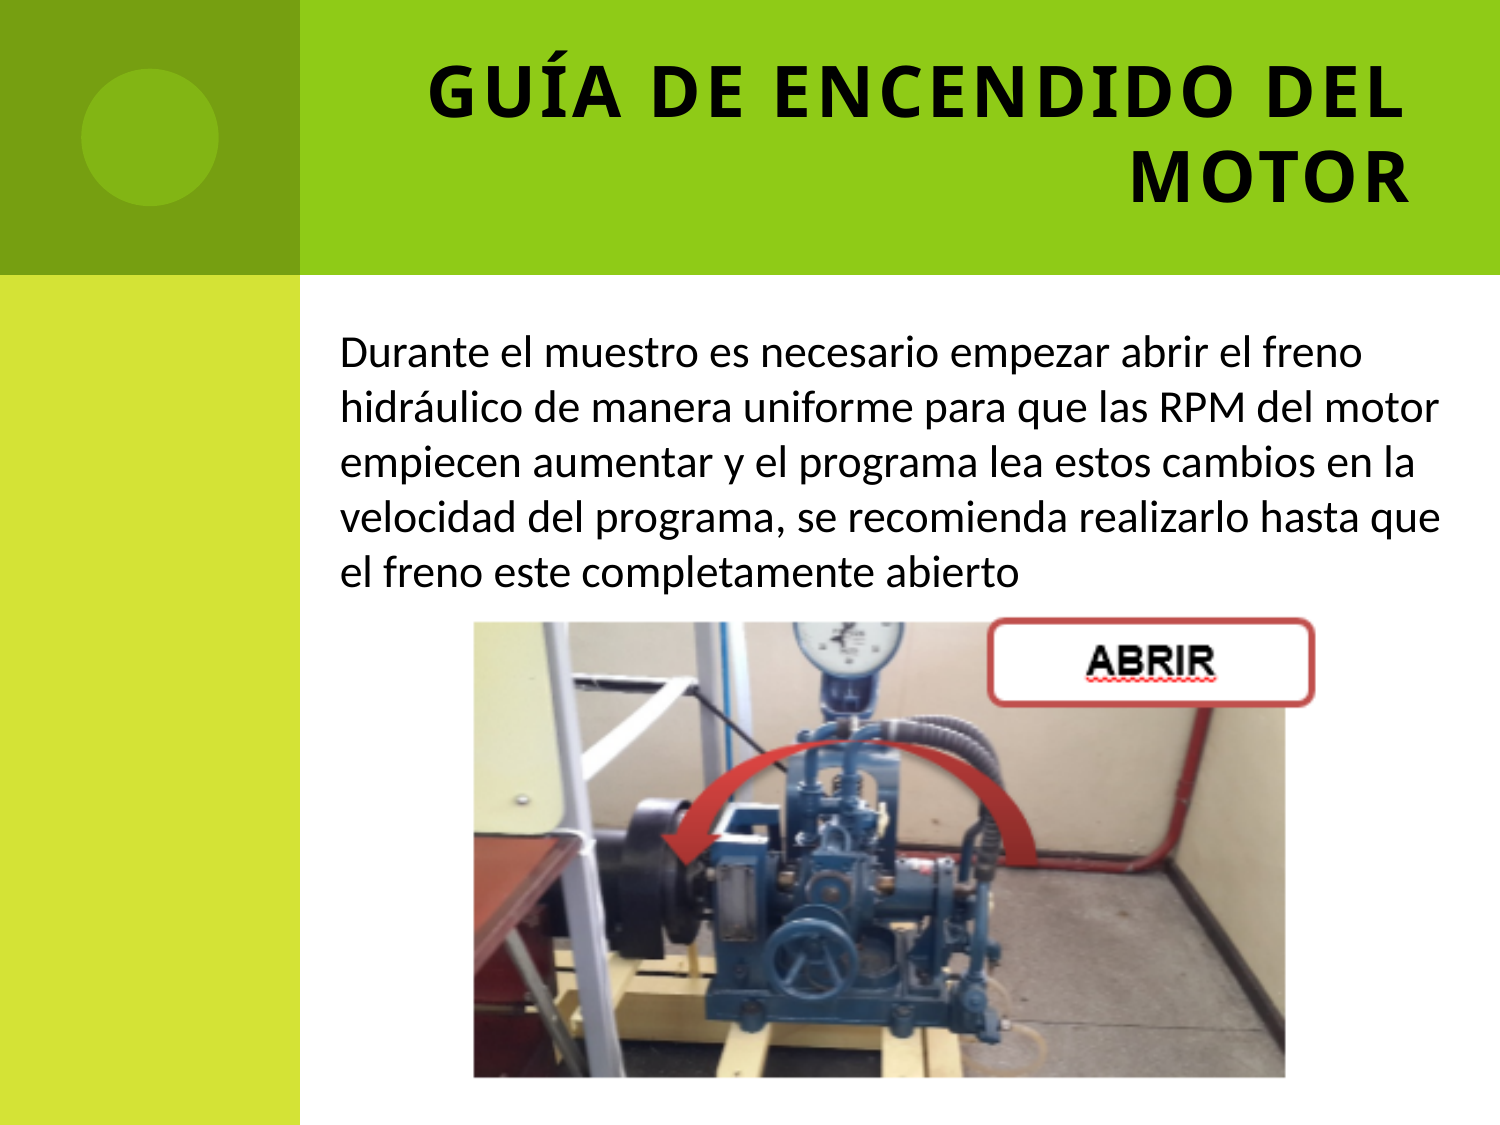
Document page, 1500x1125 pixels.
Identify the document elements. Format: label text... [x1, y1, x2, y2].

list Durante el muestro es necesario empezar abrir el freno hidráulico de manera uniforme para que las RPM del motor empiecen aumentar y el programa lea estos cambios en la velocidad del programa, se recomienda realizarlo hasta que el freno este completamente abierto [324, 314, 1471, 622]
picture [442, 609, 1318, 1100]
title GUÍA DE ENCENDIDO DEL MOTOR [399, 37, 1425, 225]
